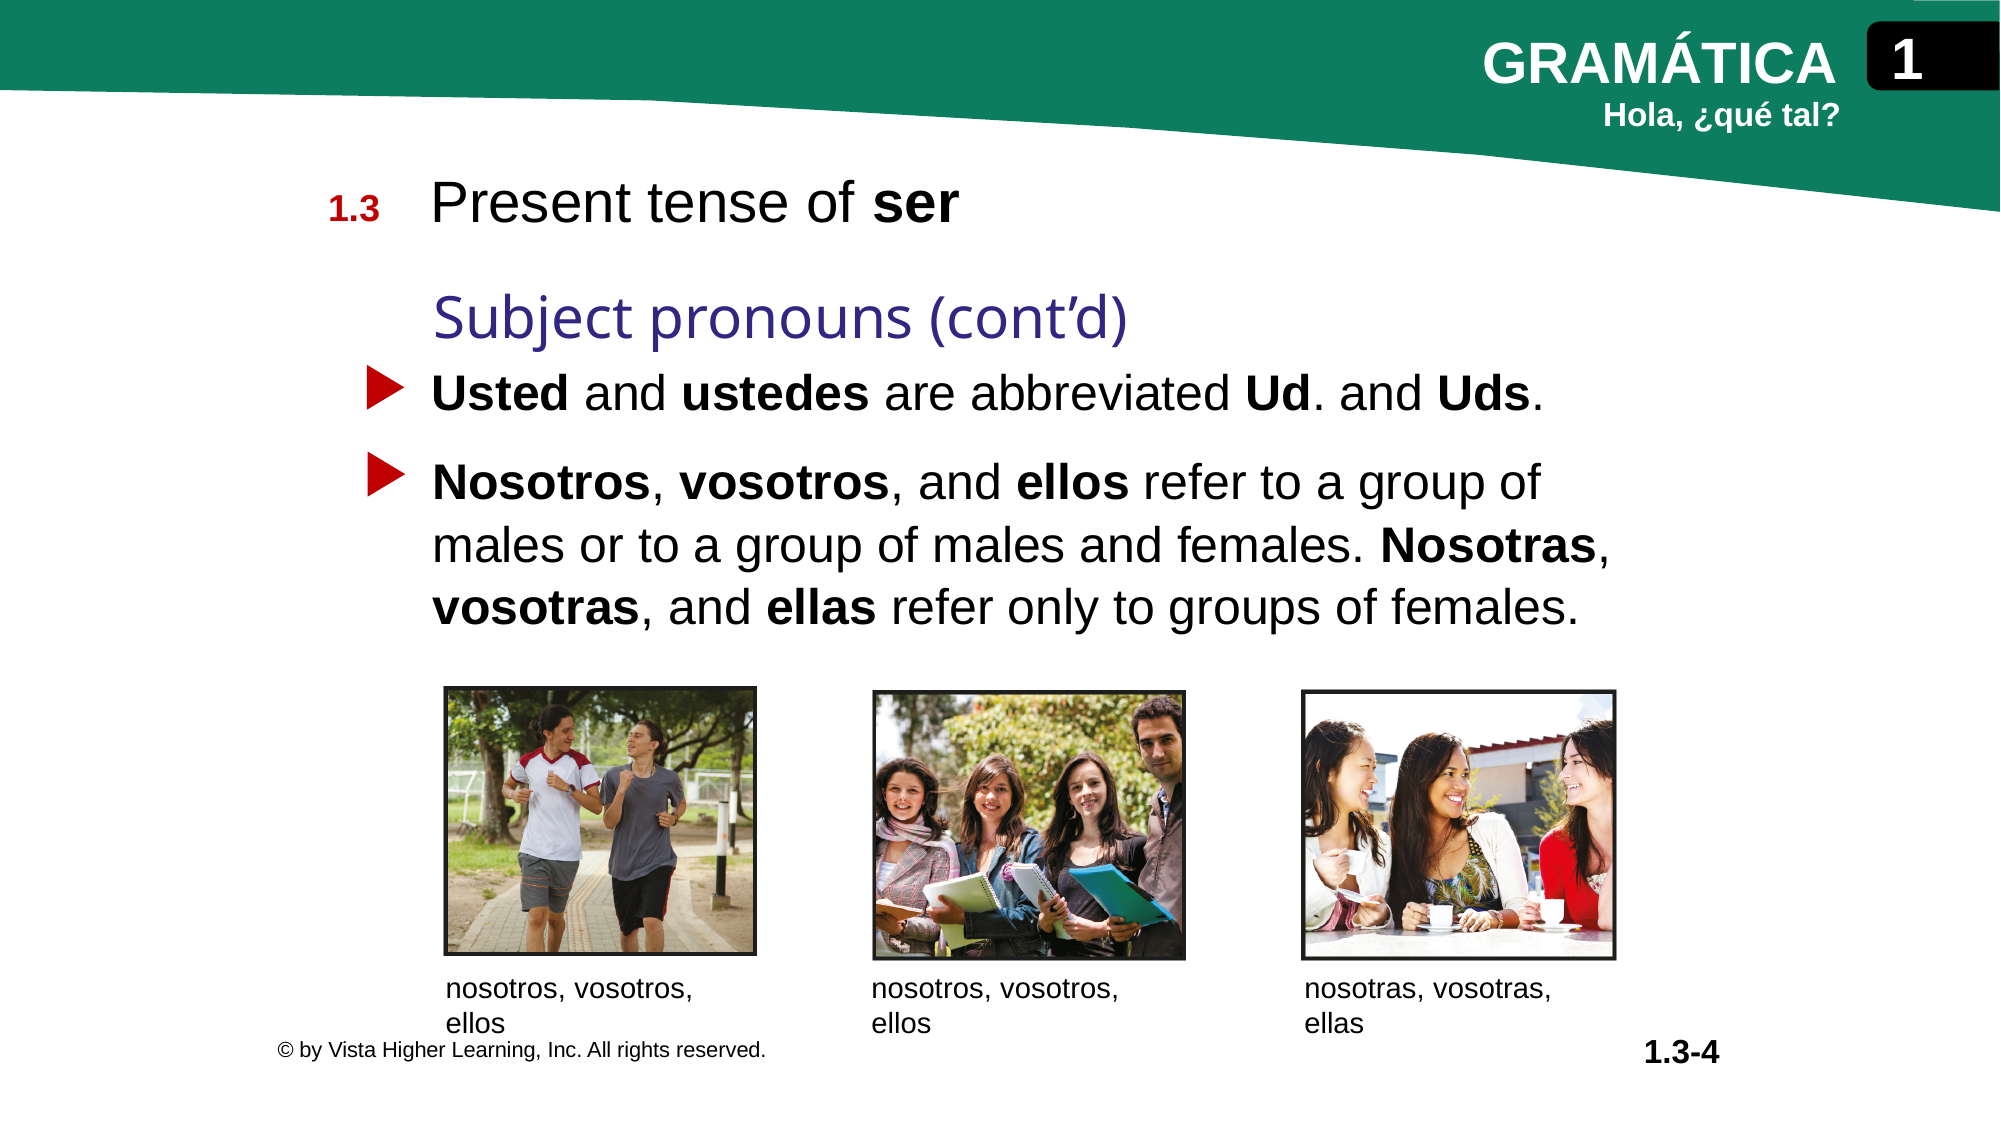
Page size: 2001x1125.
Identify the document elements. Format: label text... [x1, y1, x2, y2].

text_box nosotros, vosotros, ellos [430, 962, 775, 1047]
text_box nosotras, vosotras, ellas [1289, 962, 1634, 1047]
text_box Subject pronouns (cont’d) [418, 273, 1152, 358]
text_box Nosotros, vosotros, and ellos refer to a group of males or to a group of males and females. Nosotras, vosotras, and ellas refer only to groups of females. [342, 439, 1639, 683]
text_box [366, 450, 407, 498]
footer © by Vista Higher Learning, Inc. All rights reserved. [262, 1023, 1231, 1076]
picture [440, 683, 759, 959]
text_box nosotros, vosotros, ellos [856, 962, 1201, 1047]
picture [869, 687, 1188, 963]
text_box [365, 363, 406, 411]
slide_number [1283, 1023, 1735, 1077]
picture [1298, 687, 1620, 963]
text_box Usted and ustedes are abbreviated Ud. and Uds. [341, 350, 1638, 437]
